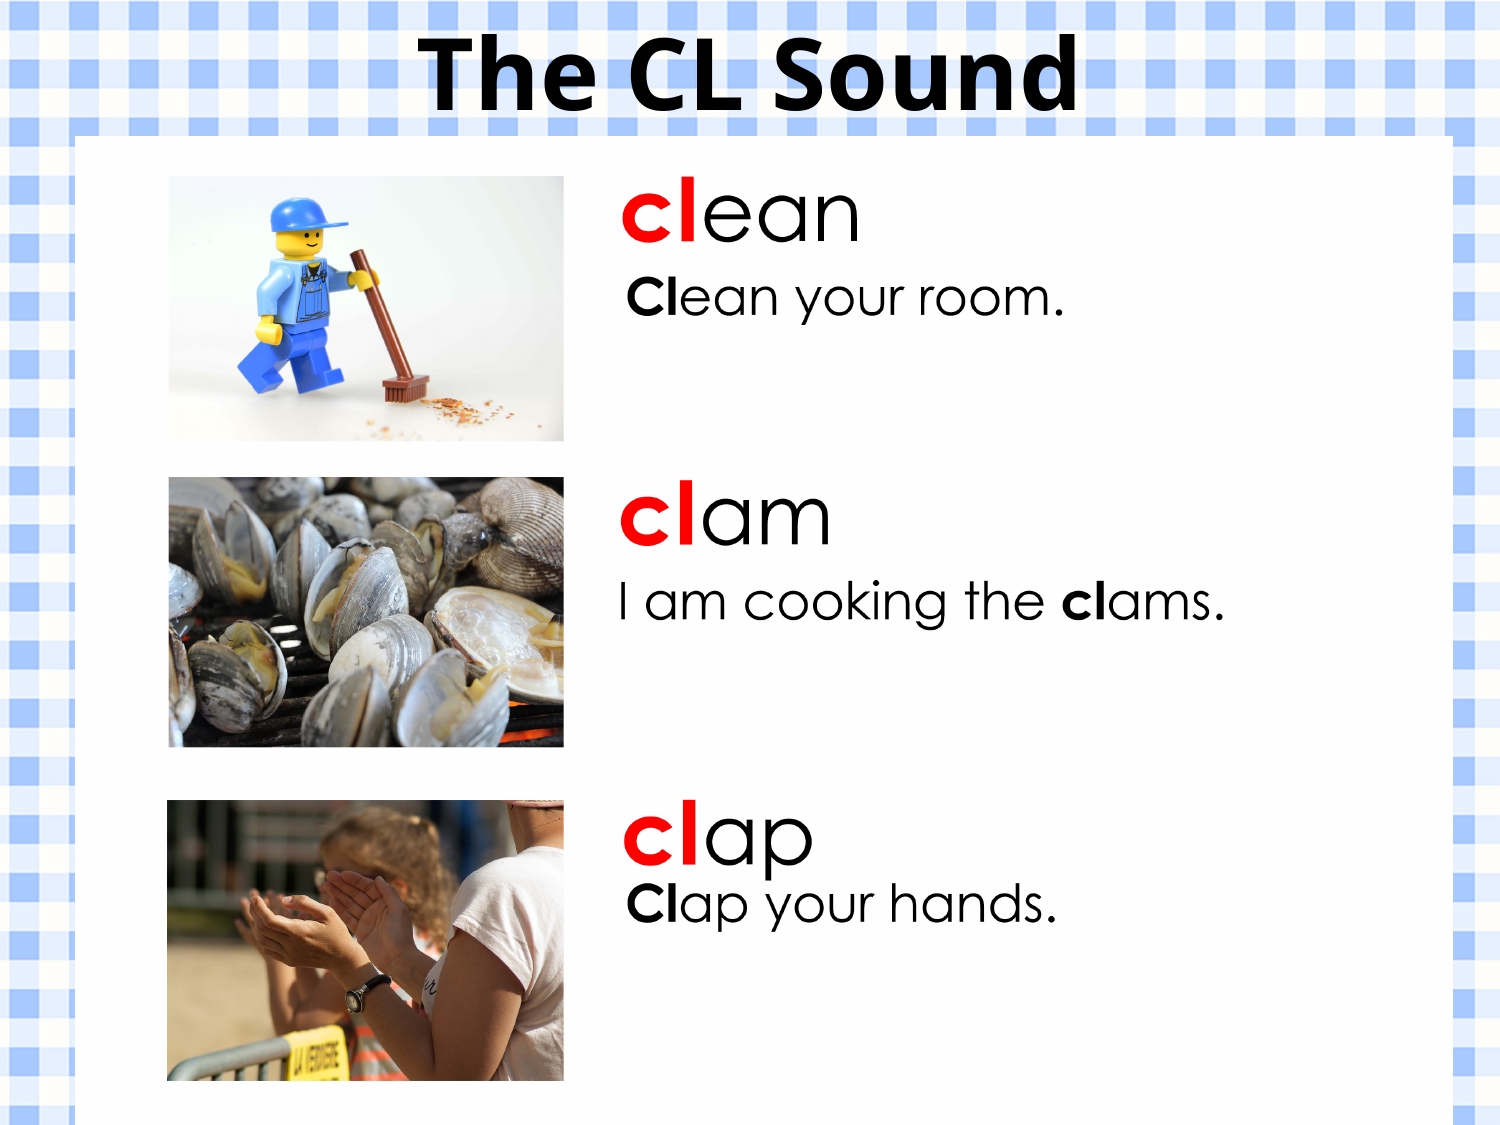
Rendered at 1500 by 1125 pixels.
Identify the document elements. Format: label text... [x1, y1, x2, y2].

title The CL Sound [75, 0, 1425, 136]
picture [0, 0, 1500, 1125]
